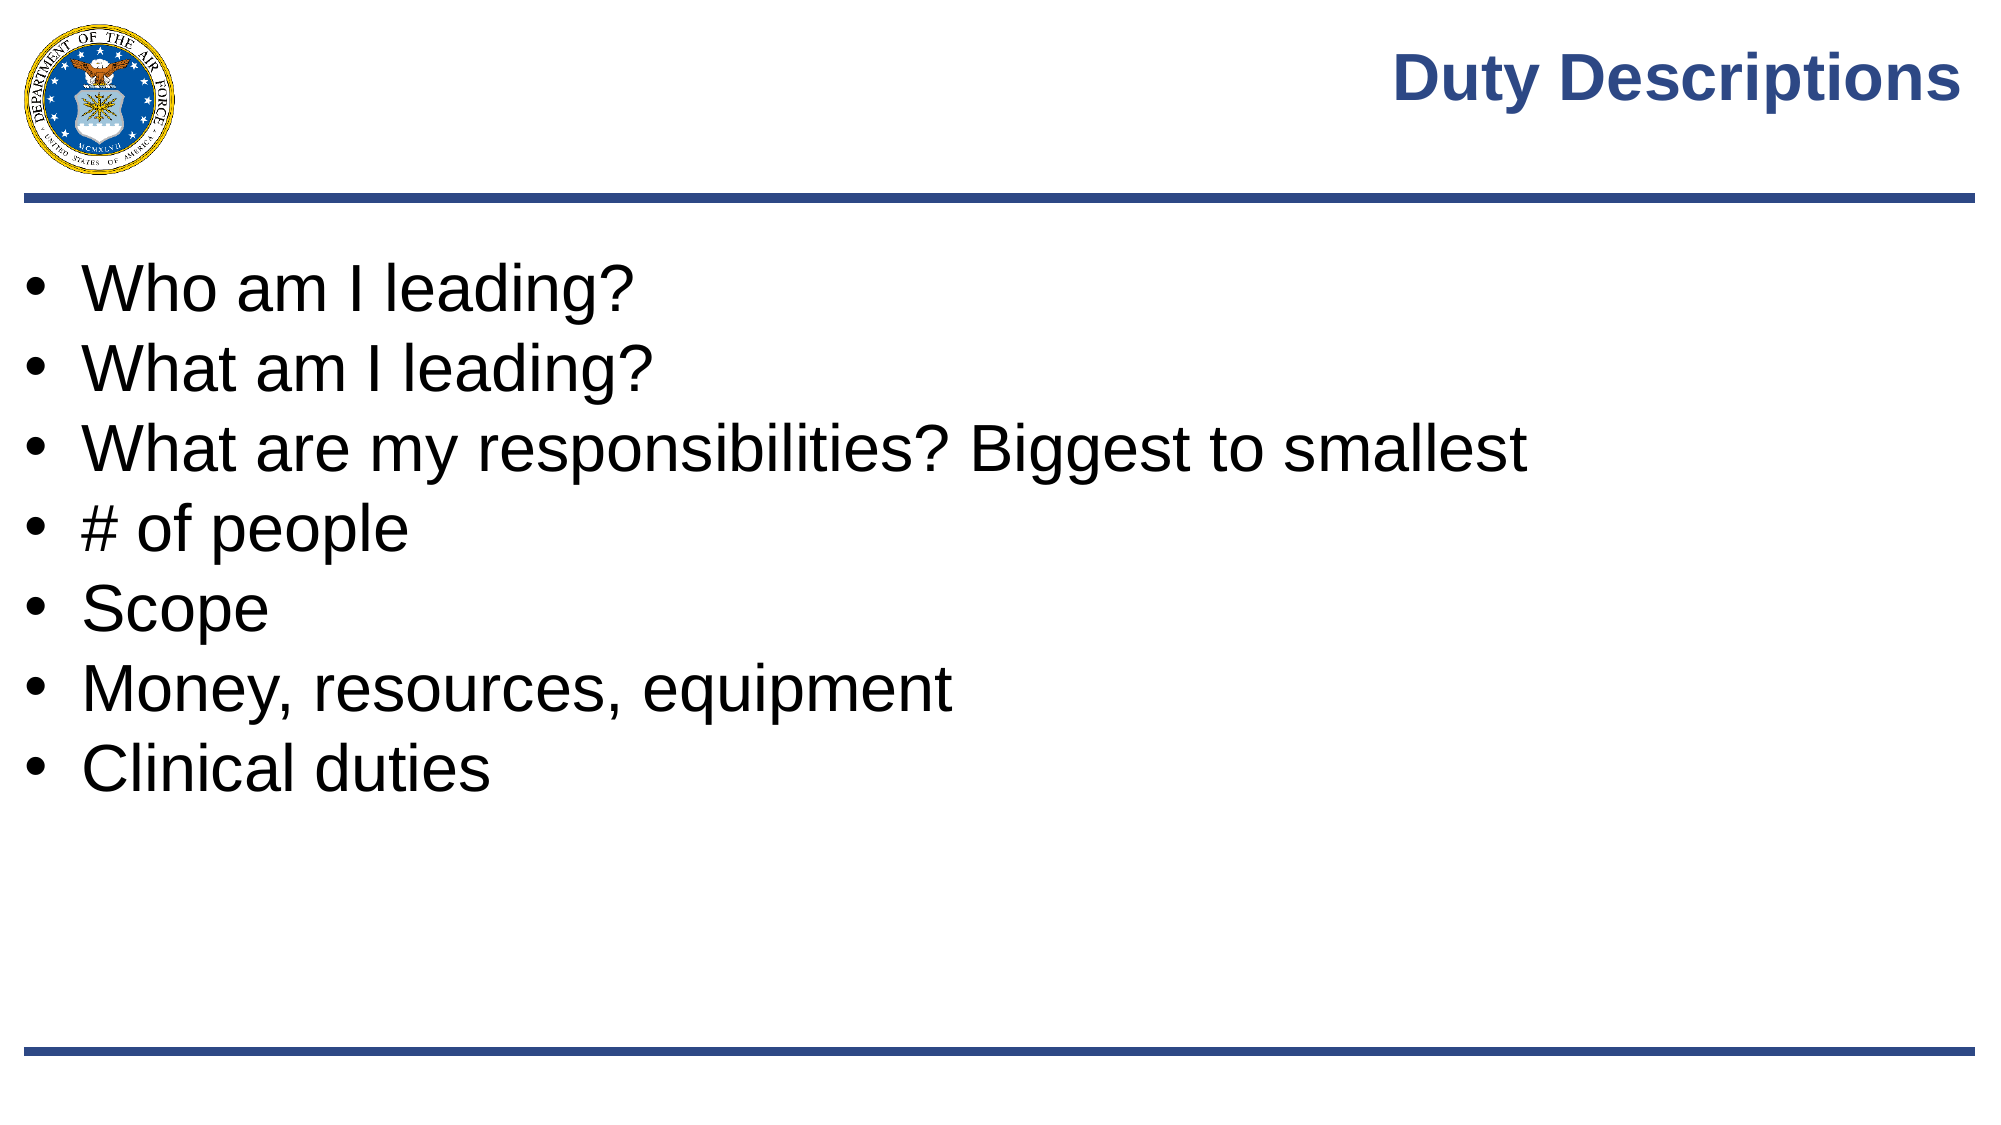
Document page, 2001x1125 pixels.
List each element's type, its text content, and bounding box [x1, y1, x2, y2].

picture [7, 7, 191, 191]
title Duty Descriptions [614, 34, 1963, 115]
list Who am I leading? What am I leading? What are my responsibilities? Biggest to smallest # of people Scope Money, resources, equipment Clinical duties [24, 245, 1964, 811]
